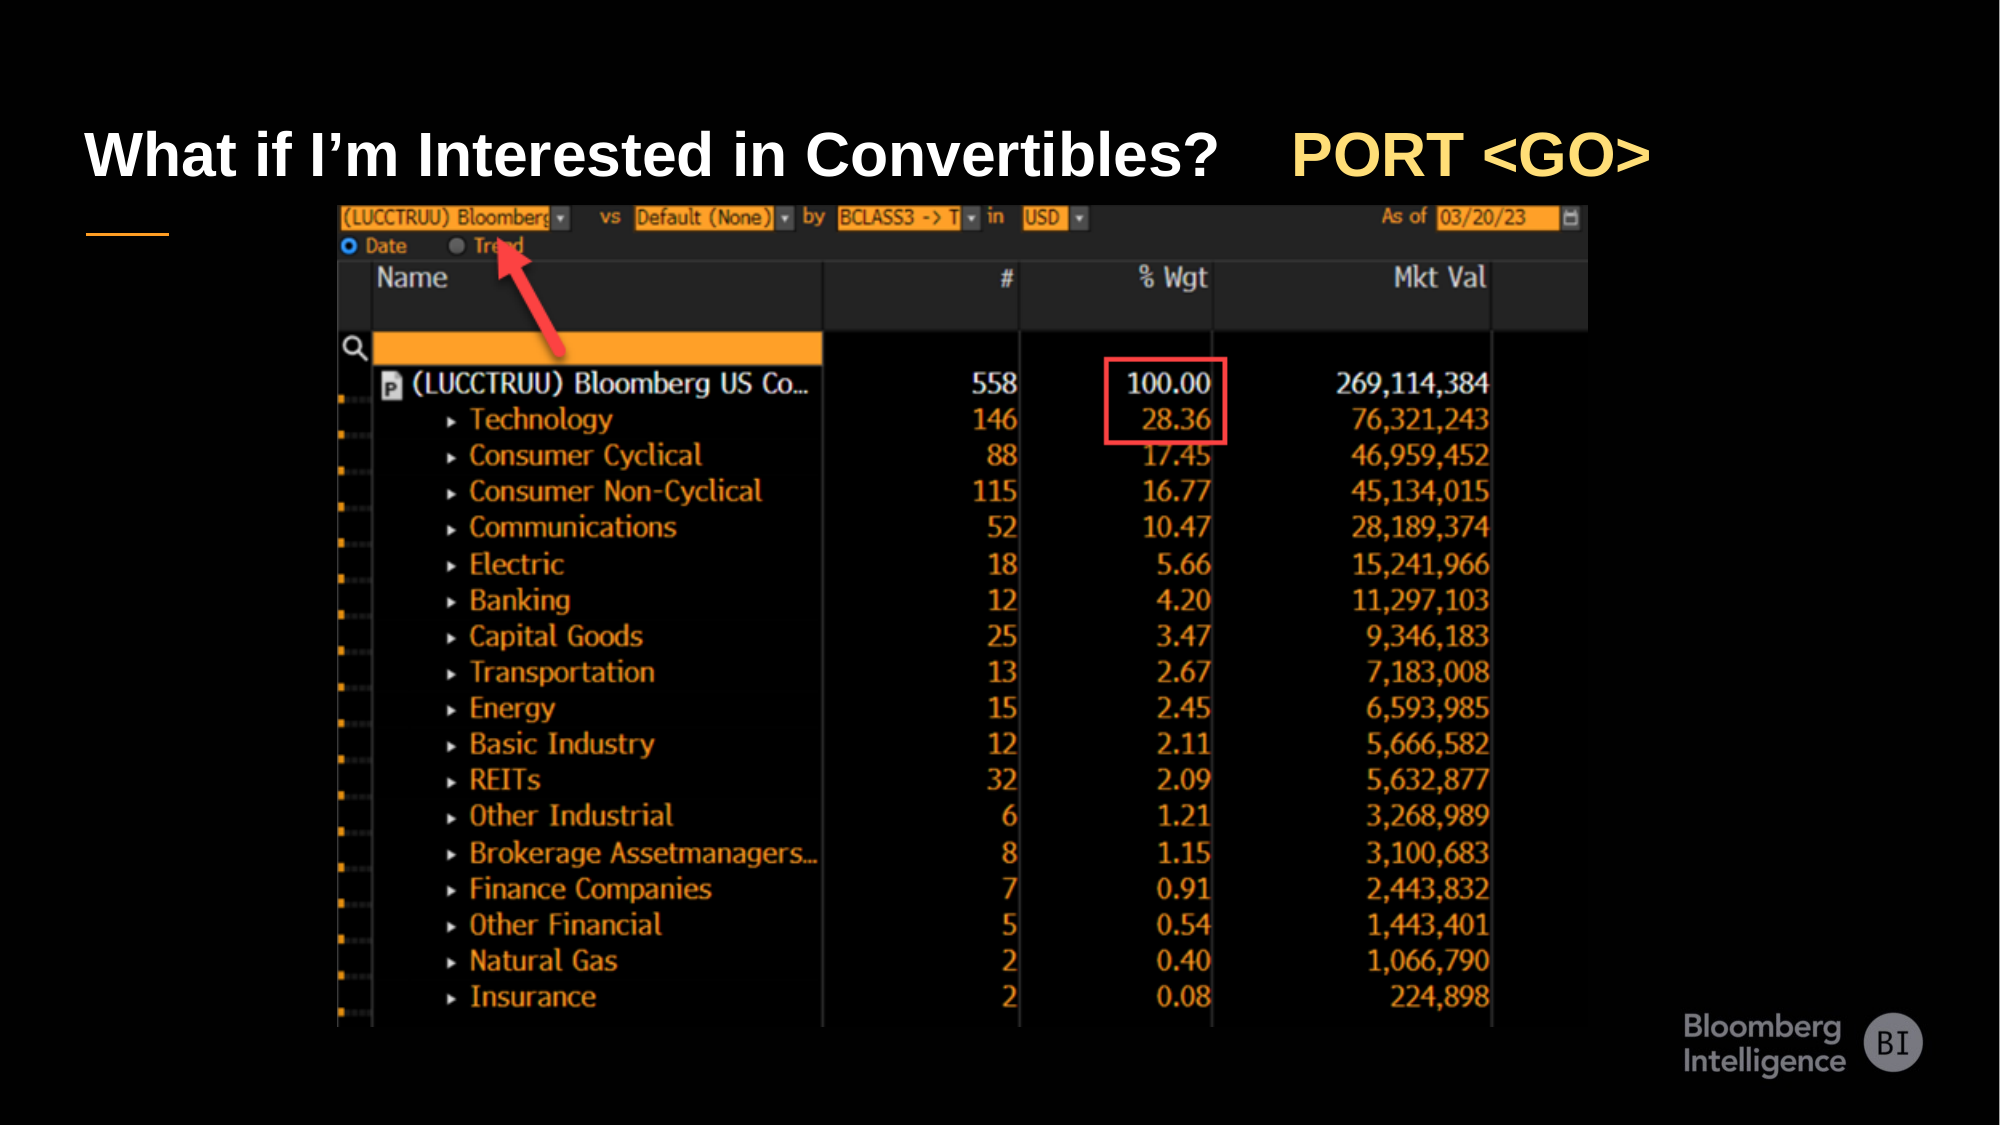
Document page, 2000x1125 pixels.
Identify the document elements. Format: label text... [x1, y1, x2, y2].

picture [0, 0, 2000, 1125]
list What if I’m Interested in Convertibles? PORT <GO> [70, 115, 1925, 200]
